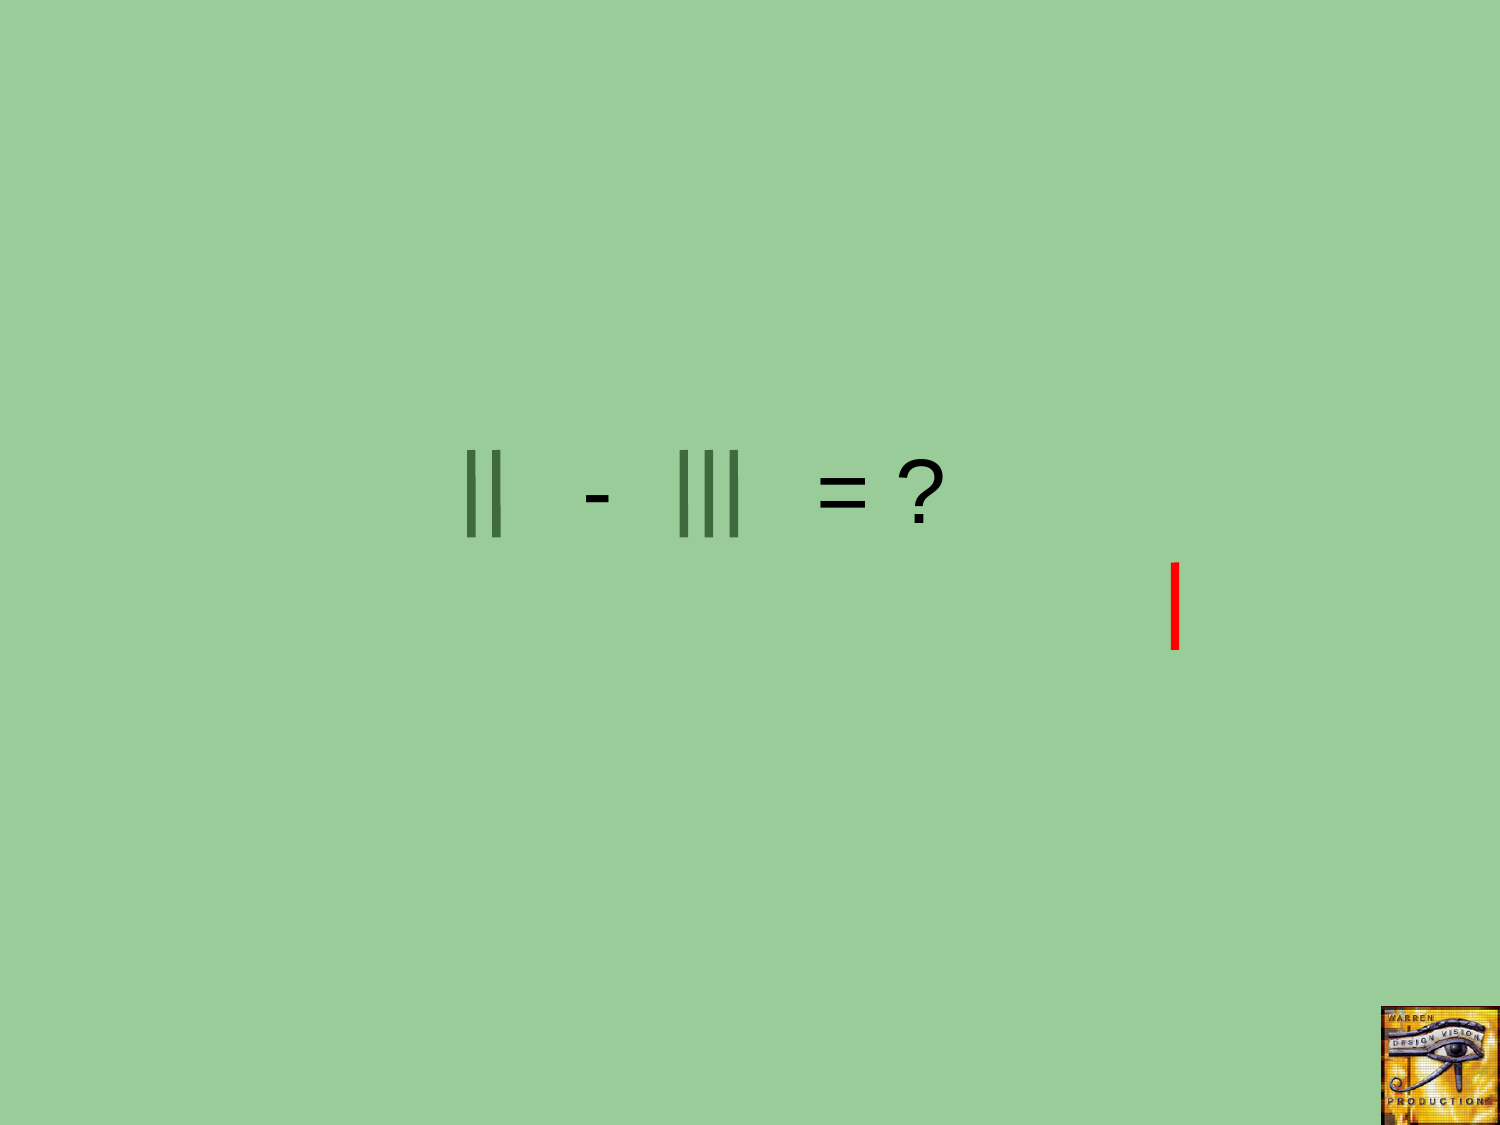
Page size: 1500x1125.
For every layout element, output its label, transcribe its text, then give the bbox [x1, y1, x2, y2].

picture [1381, 1006, 1500, 1125]
text_box - = ? [567, 424, 1013, 550]
subtitle [149, 162, 1201, 663]
